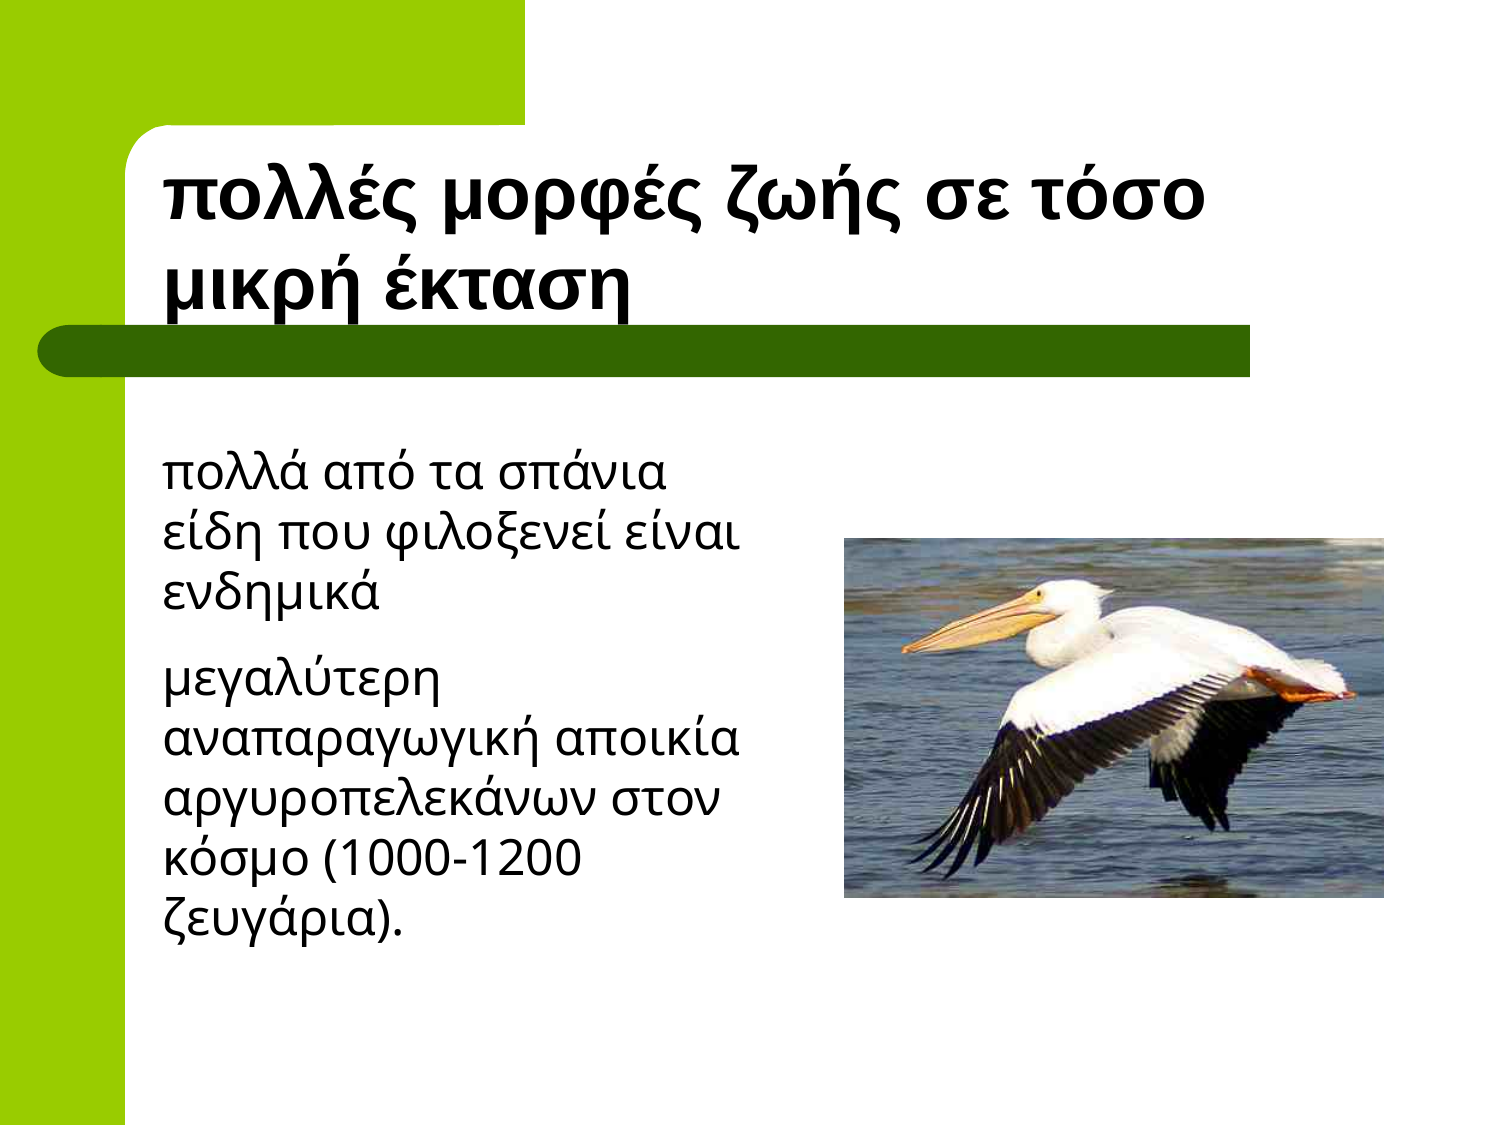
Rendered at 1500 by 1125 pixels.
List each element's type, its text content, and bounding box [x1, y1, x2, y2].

text_box πολλές μορφές ζωής σε τόσο μικρή έκταση [147, 137, 1433, 332]
picture [844, 538, 1384, 899]
text_box πολλά από τα σπάνια είδη που φιλοξενεί είναι ενδημικά μεγαλύτερη αναπαραγωγική αποικία αργυροπελεκάνων στον κόσμο (1000-1200 ζευγάρια). [147, 432, 774, 1038]
